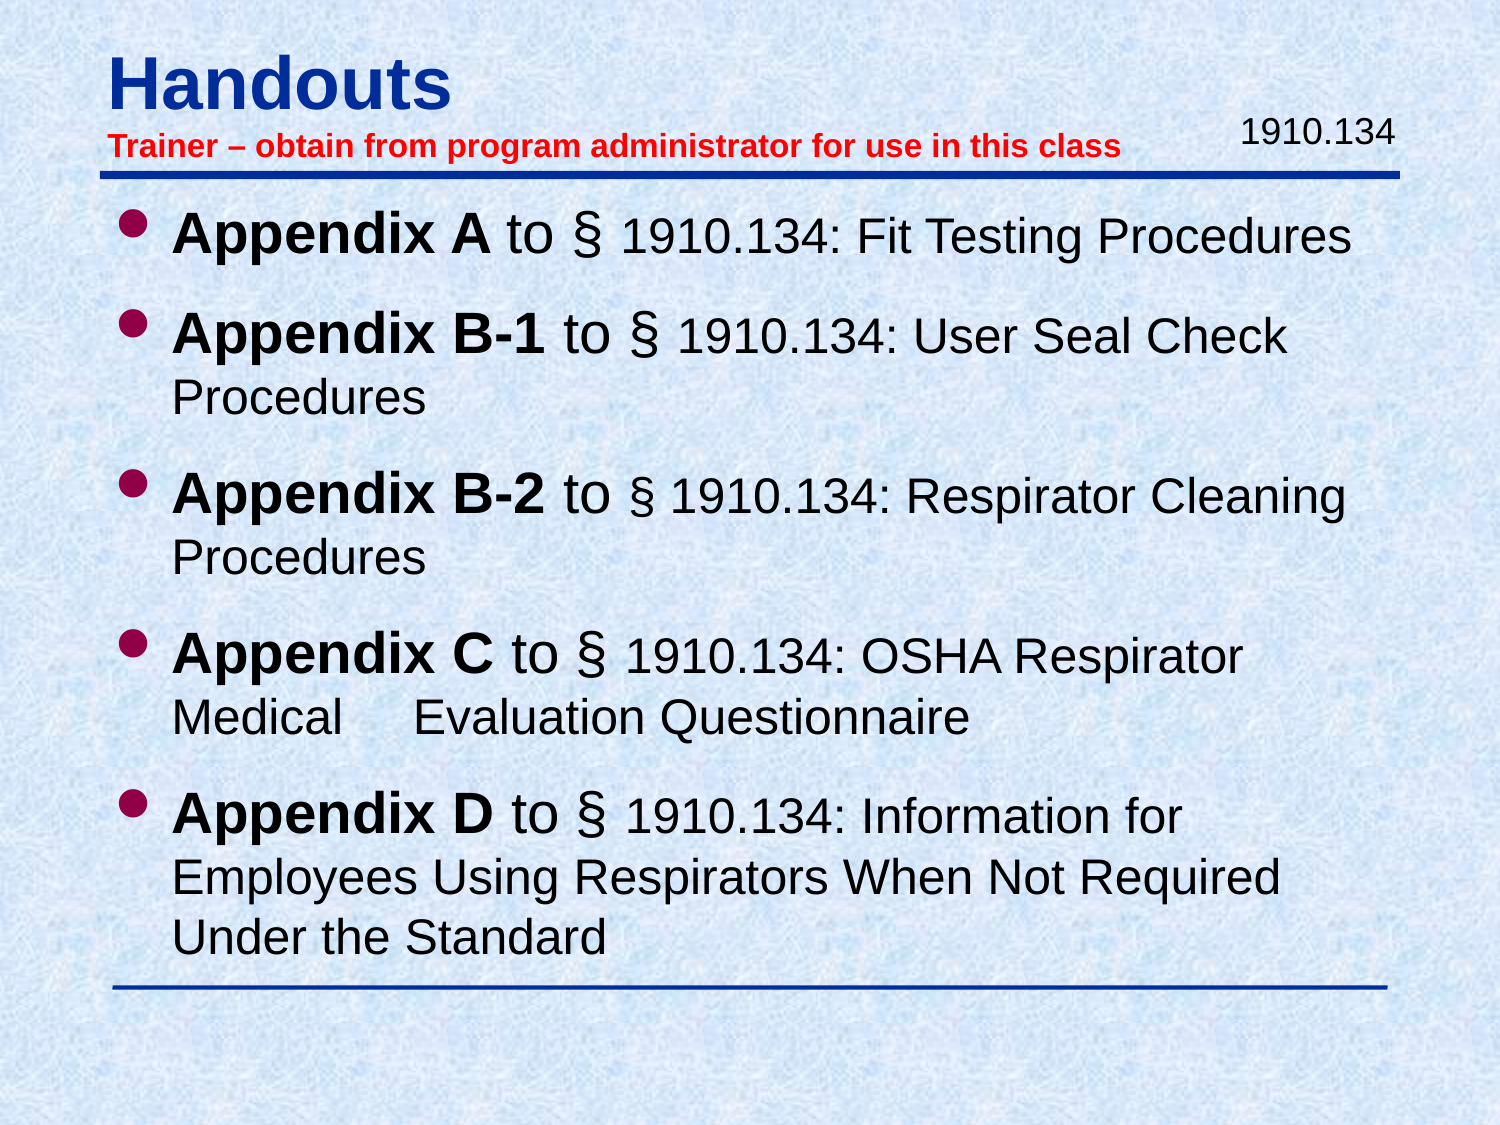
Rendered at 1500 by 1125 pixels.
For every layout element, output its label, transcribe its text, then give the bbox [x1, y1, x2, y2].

list Appendix A to § 1910.134: Fit Testing Procedures Appendix B-1 to § 1910.134: User Seal Check Procedures Appendix B-2 to § 1910.134: Respirator Cleaning Procedures Appendix C to § 1910.134: OSHA Respirator Medical Evaluation Questionnaire Appendix D to § 1910.134: Information for Employees Using Respirators When Not Required Under the Standard [99, 187, 1413, 963]
picture [0, 0, 1500, 1125]
title Handouts Trainer – obtain from program administrator for use in this class [99, 34, 1400, 166]
list 1910.134 [1224, 99, 1438, 163]
